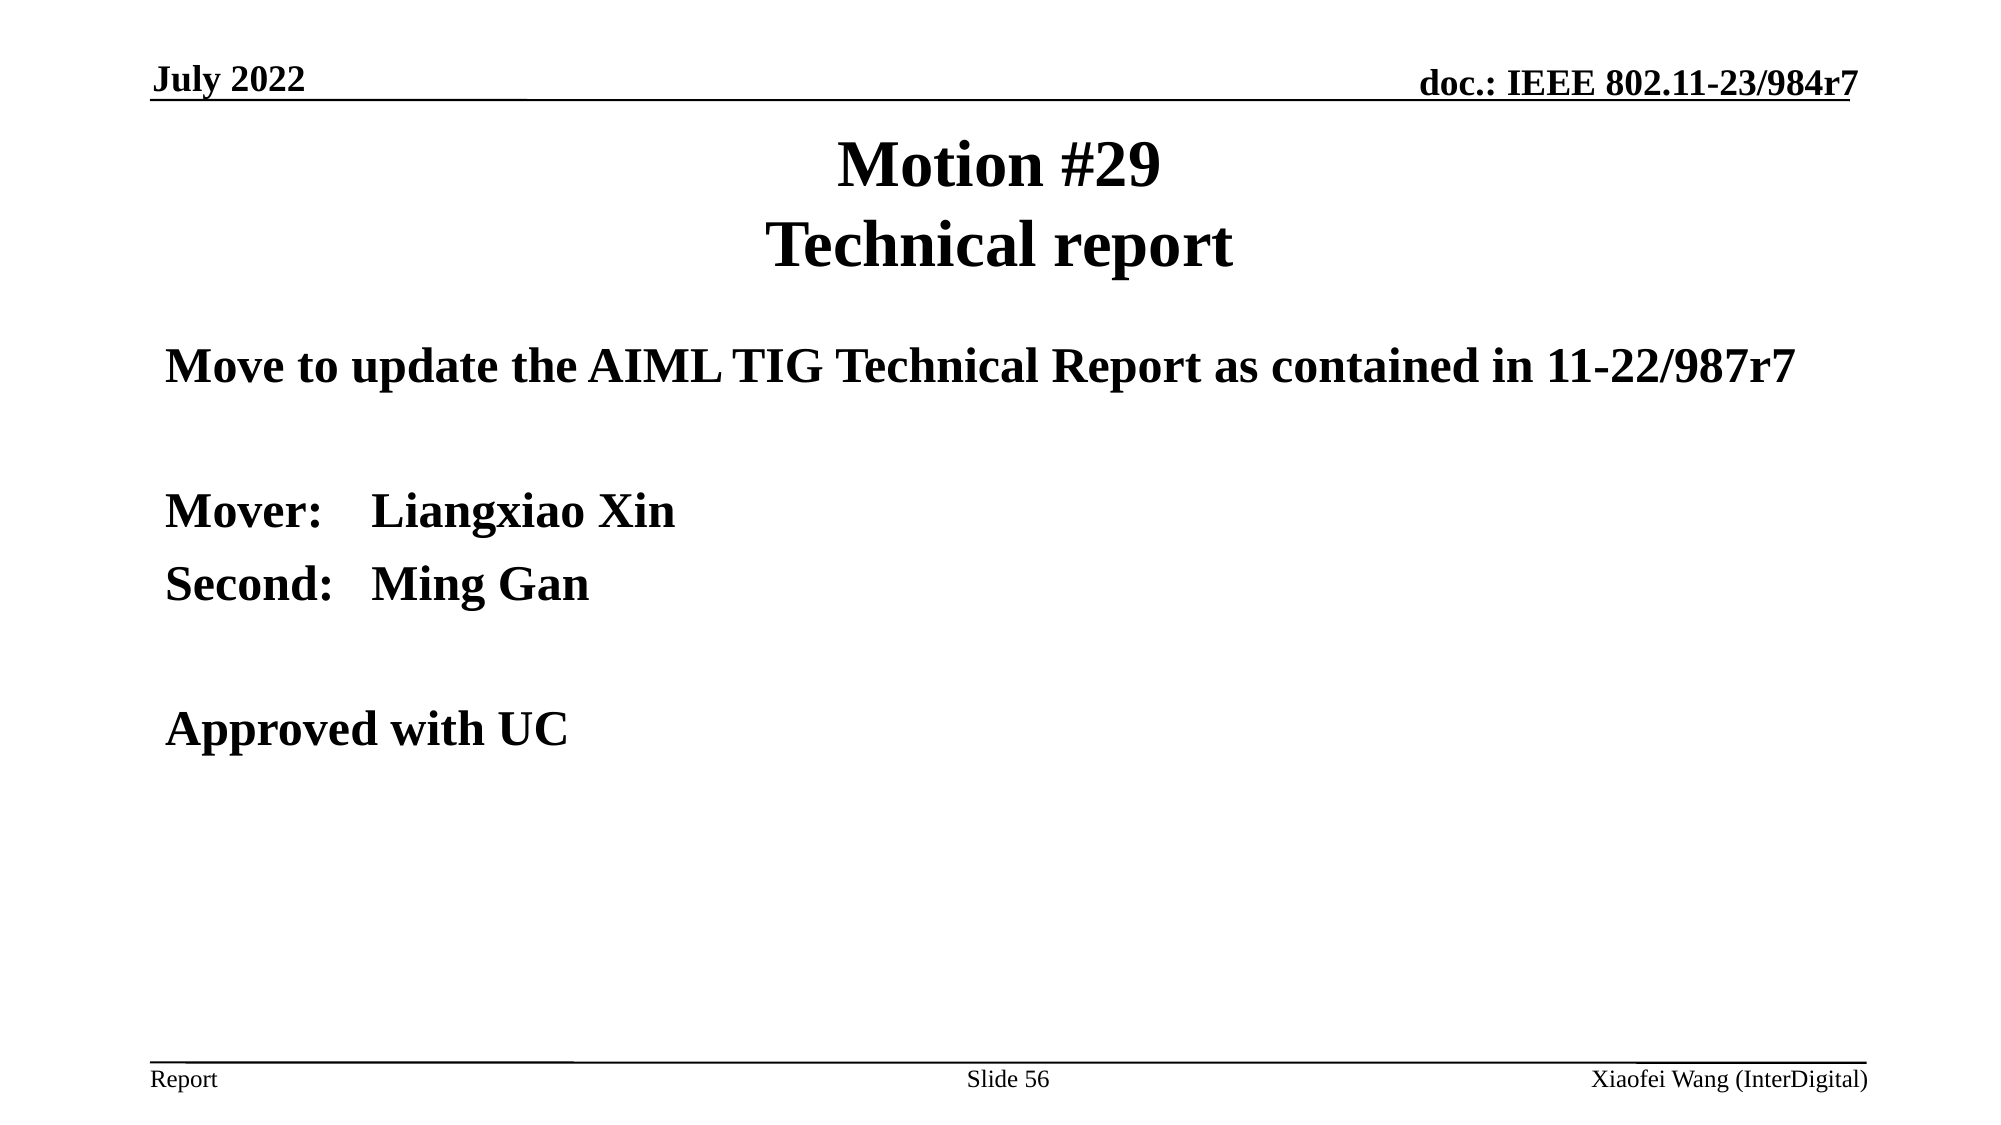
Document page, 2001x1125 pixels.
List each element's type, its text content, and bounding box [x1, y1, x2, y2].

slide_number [152, 54, 563, 100]
title Motion #29 Technical report [149, 112, 1850, 288]
slide_number Slide 56 [950, 1061, 1067, 1123]
list Move to update the AIML TIG Technical Report as contained in 11-22/987r7 Mover: Liangxiao Xin Second: Ming Gan Approved with UC [149, 324, 1850, 1000]
footer Xiaofei Wang (InterDigital) [1171, 1061, 1869, 1093]
